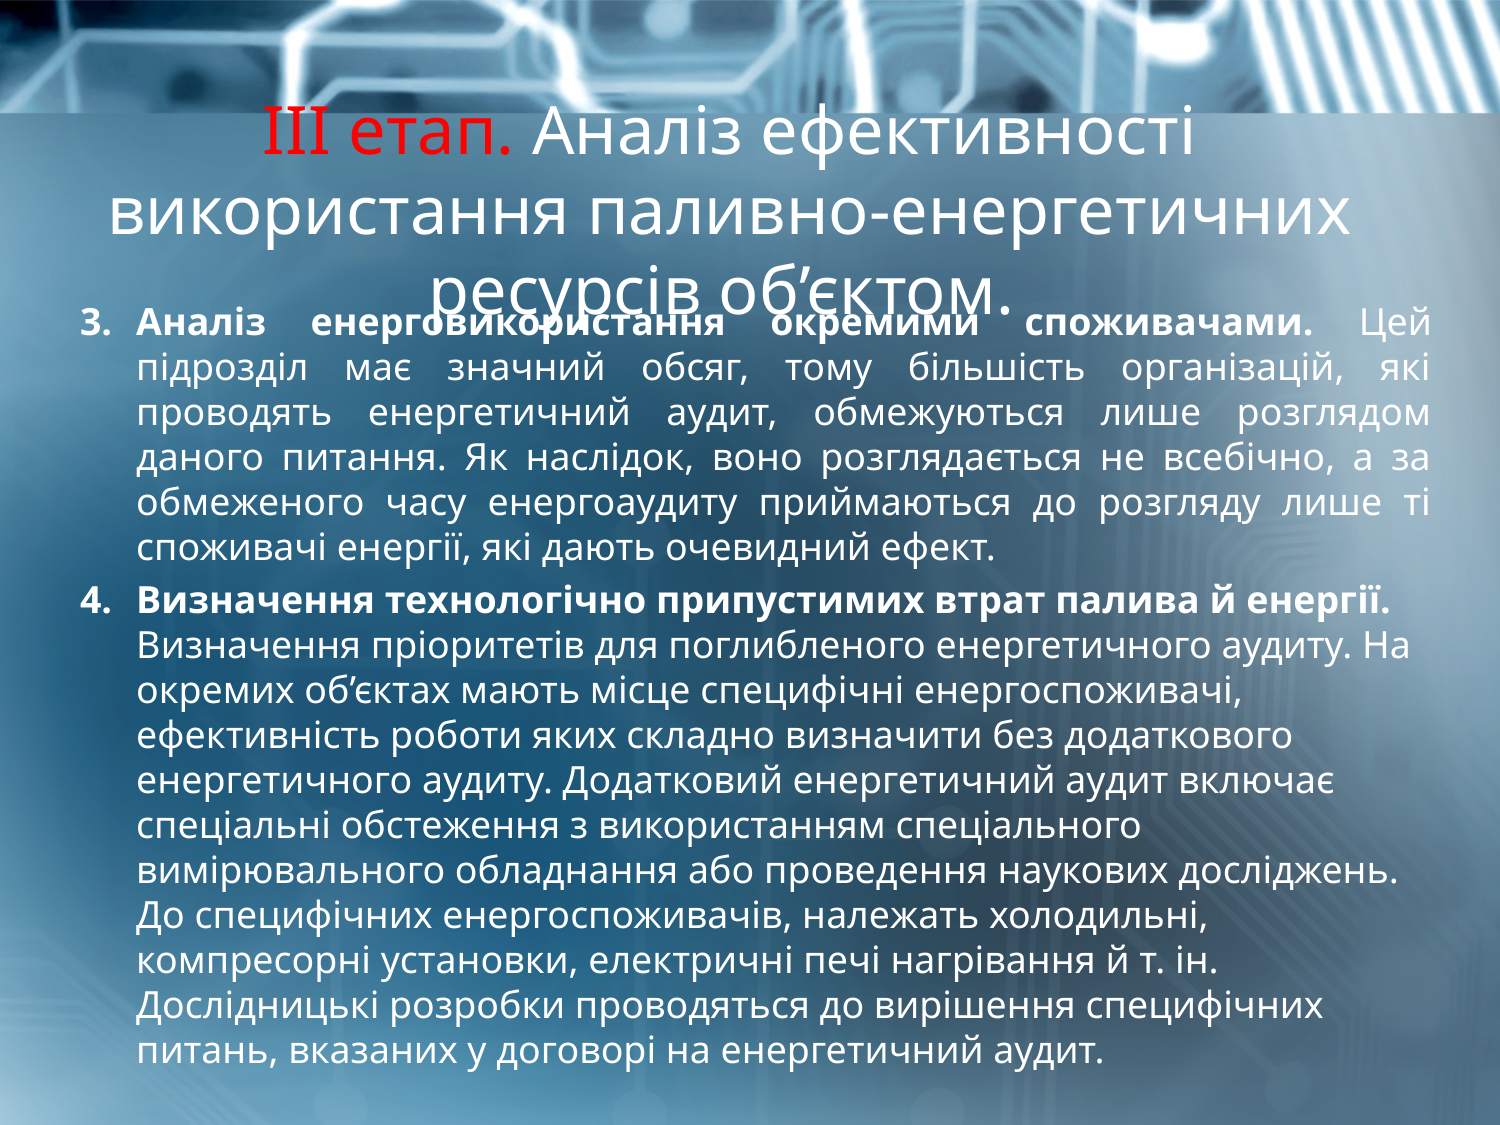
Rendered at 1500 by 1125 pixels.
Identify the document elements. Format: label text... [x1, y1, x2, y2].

title ІІІ етап. Аналіз ефективності використання паливно-енергетичних ресурсів об’єктом. [17, 137, 1443, 279]
list Аналіз енерговикористання окремими споживачами. Цей підрозділ має значний обсяг, тому більшість організацій, які проводять енергетичний аудит, обмежуються лише розглядом даного питання. Як наслідок, воно розглядається не всебічно, а за обмеженого часу енергоаудиту приймаються до розгляду лише ті споживачі енергії, які дають очевидний ефект. Визначення технологічно припустимих втрат палива й енергії. Визначення пріоритетів для поглибленого енергетичного аудиту. На окремих об’єктах мають місце специфічні енергоспоживачі, ефективність роботи яких складно визначити без додаткового енергетичного аудиту. Додатковий енергетичний аудит включає спеціальні обстеження з використанням спеціального вимірювального обладнання або проведення наукових досліджень. До специфічних енергоспоживачів, належать холодильні, компресорні установки, електричні печі нагрівання й т. ін. Дослідницькі розробки проводяться до вирішення специфічних питань, вказаних у договорі на енергетичний аудит. [64, 290, 1447, 1106]
picture [0, 0, 1500, 1125]
